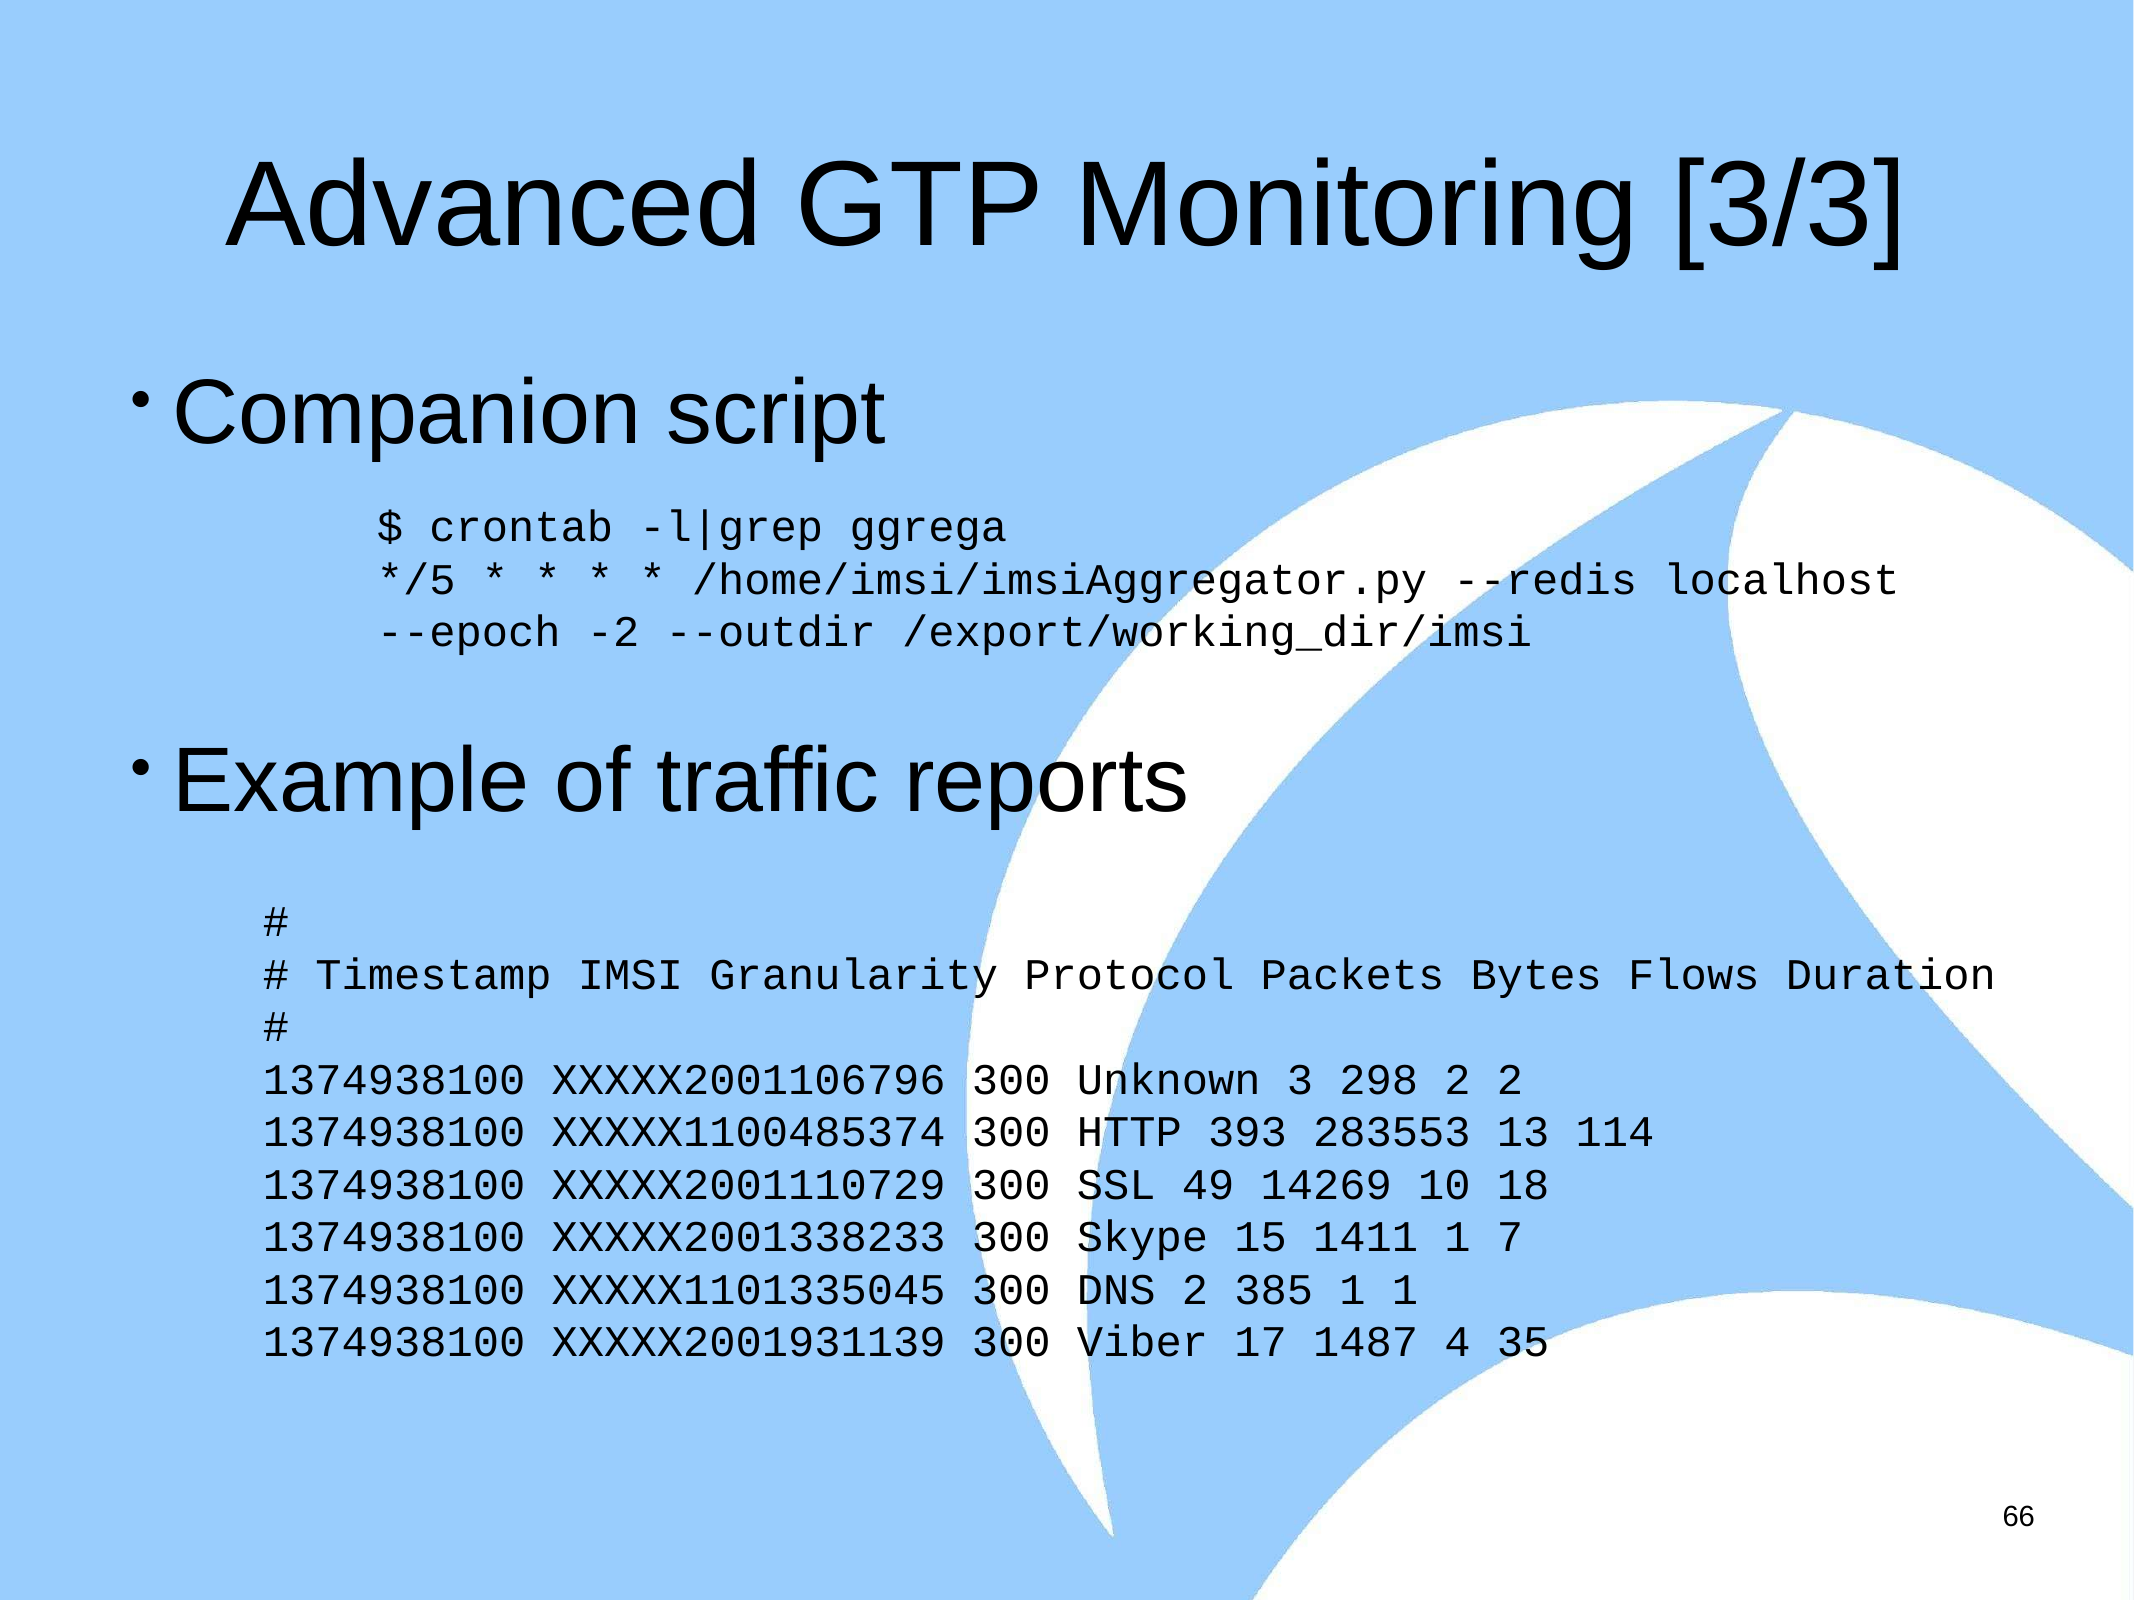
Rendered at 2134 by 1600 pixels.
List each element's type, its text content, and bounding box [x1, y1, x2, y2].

picture [0, 0, 2134, 1600]
list Companion script Example of traffic reports [105, 345, 2028, 1402]
text_box # # Timestamp IMSI Granularity Protocol Packets Bytes Flows Duration # 1374938100 XXXXX2001106796 300 Unknown 3 298 2 2 1374938100 XXXXX1100485374 300 HTTP 393 283553 13 114 1374938100 XXXXX2001110729 300 SSL 49 14269 10 18 1374938100 XXXXX2001338233 300 Skype 15 1411 1 7 1374938100 XXXXX1101335045 300 DNS 2 385 1 1 1374938100 XXXXX2001931139 300 Viber 17 1487 4 35 [254, 884, 2004, 1374]
text_box $ crontab -l|grep ggrega */5 * * * * /home/imsi/imsiAggregator.py --redis localhost --epoch -2 --outdir /export/working_dir/imsi [368, 489, 2015, 664]
title Advanced GTP Monitoring [3/3] [105, 63, 2028, 332]
slide_number 66 [1993, 1490, 2042, 1540]
